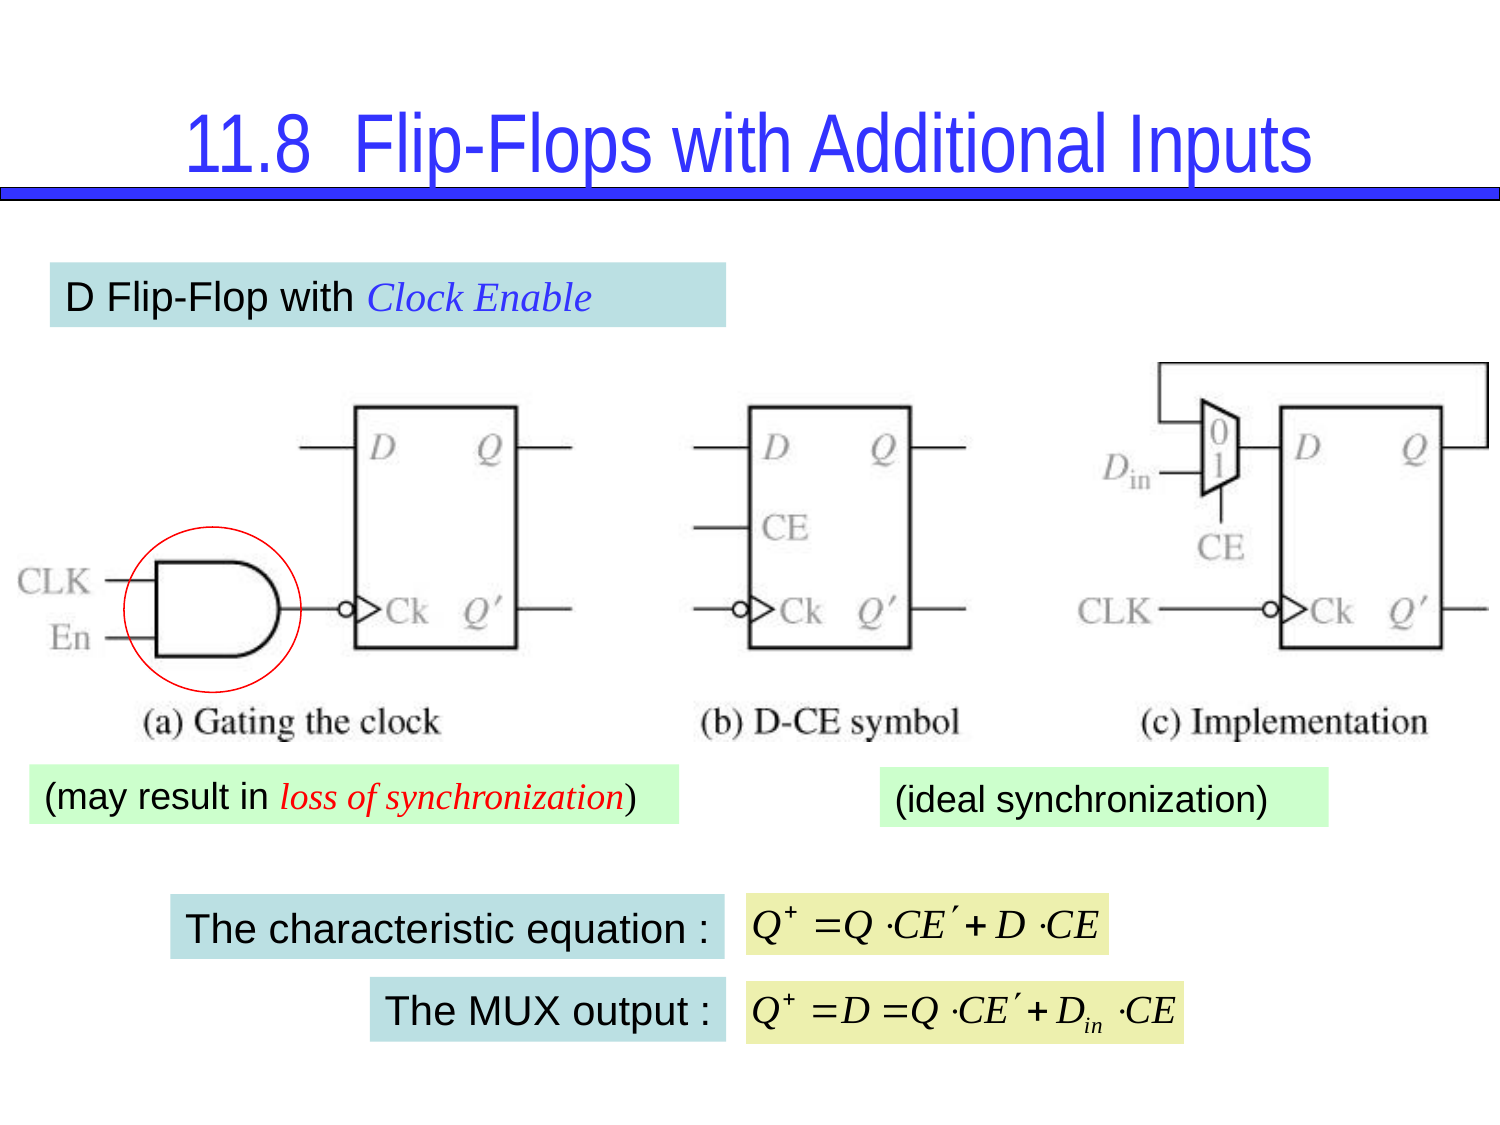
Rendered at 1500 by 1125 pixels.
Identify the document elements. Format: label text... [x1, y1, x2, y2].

text_box D Flip-Flop with Clock Enable [49, 262, 727, 328]
text_box (ideal synchronization) [879, 767, 1329, 827]
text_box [171, 893, 1184, 1044]
title 11.8 Flip-Flops with Additional Inputs [75, 45, 1425, 233]
picture [17, 362, 1489, 742]
text_box (may result in loss of synchronization) [29, 764, 680, 824]
